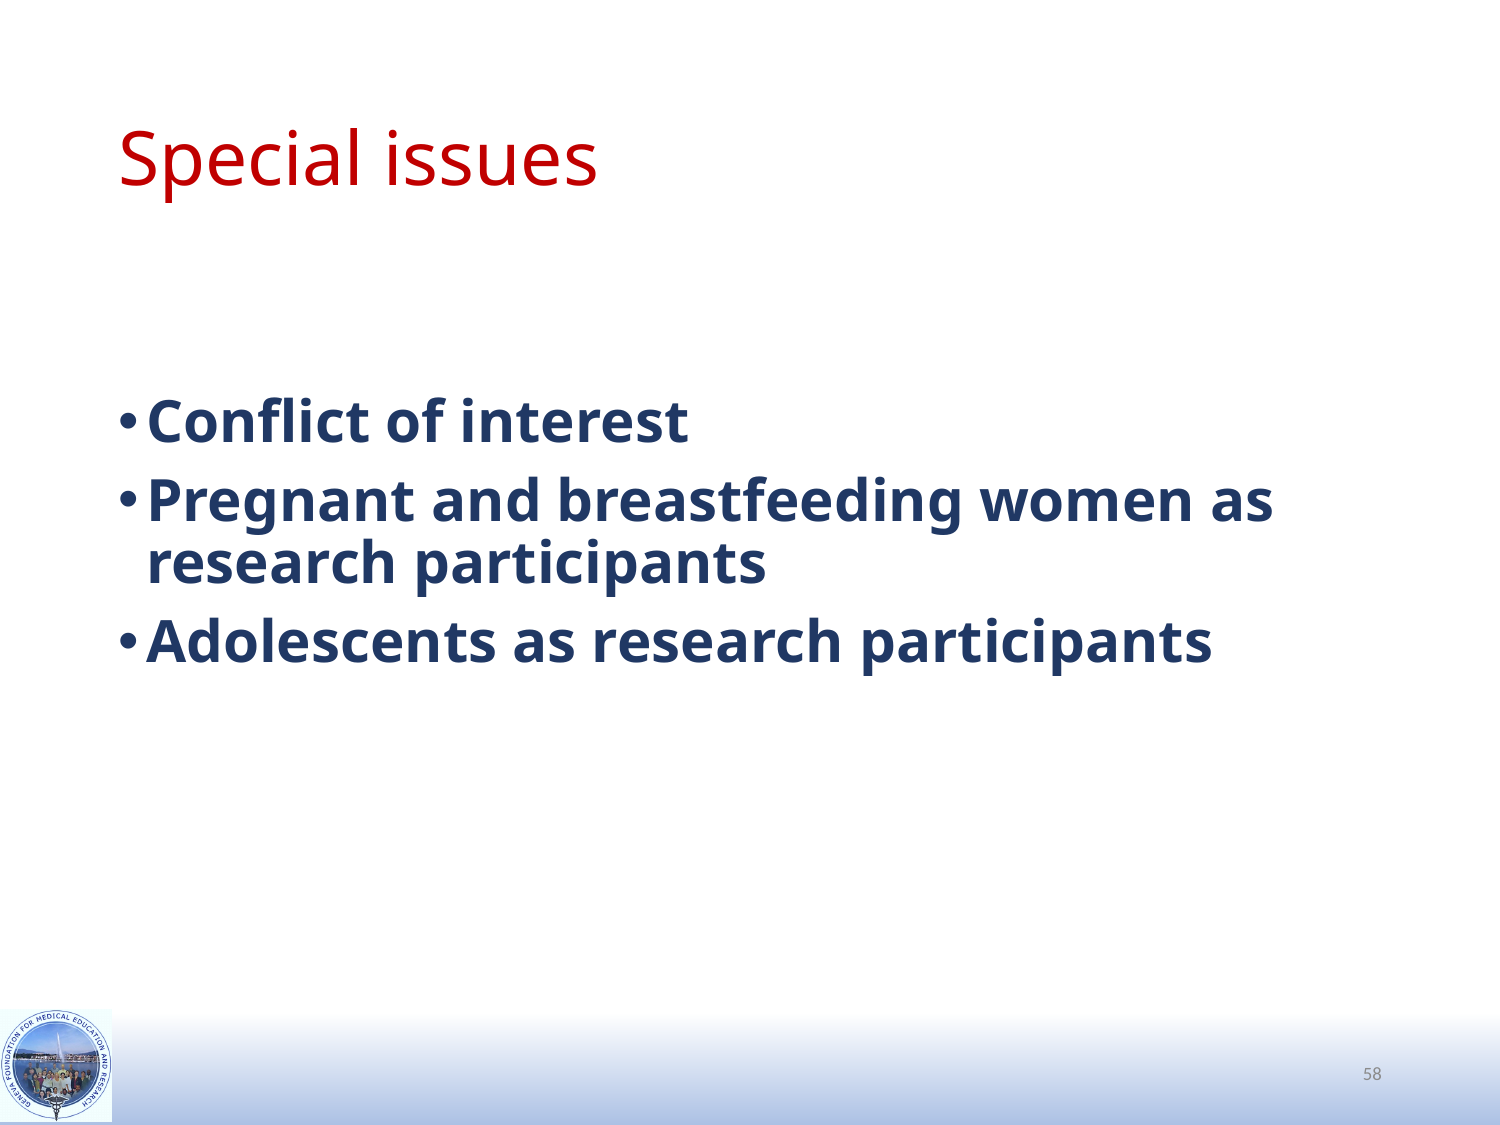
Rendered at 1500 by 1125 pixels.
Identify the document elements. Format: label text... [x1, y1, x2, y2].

title Special issues [103, 52, 1397, 271]
slide_number 58 [1059, 1042, 1397, 1103]
list Conflict of interest Pregnant and breastfeeding women as research participants Adolescents as research participants [103, 299, 1397, 1014]
picture [0, 1009, 112, 1122]
